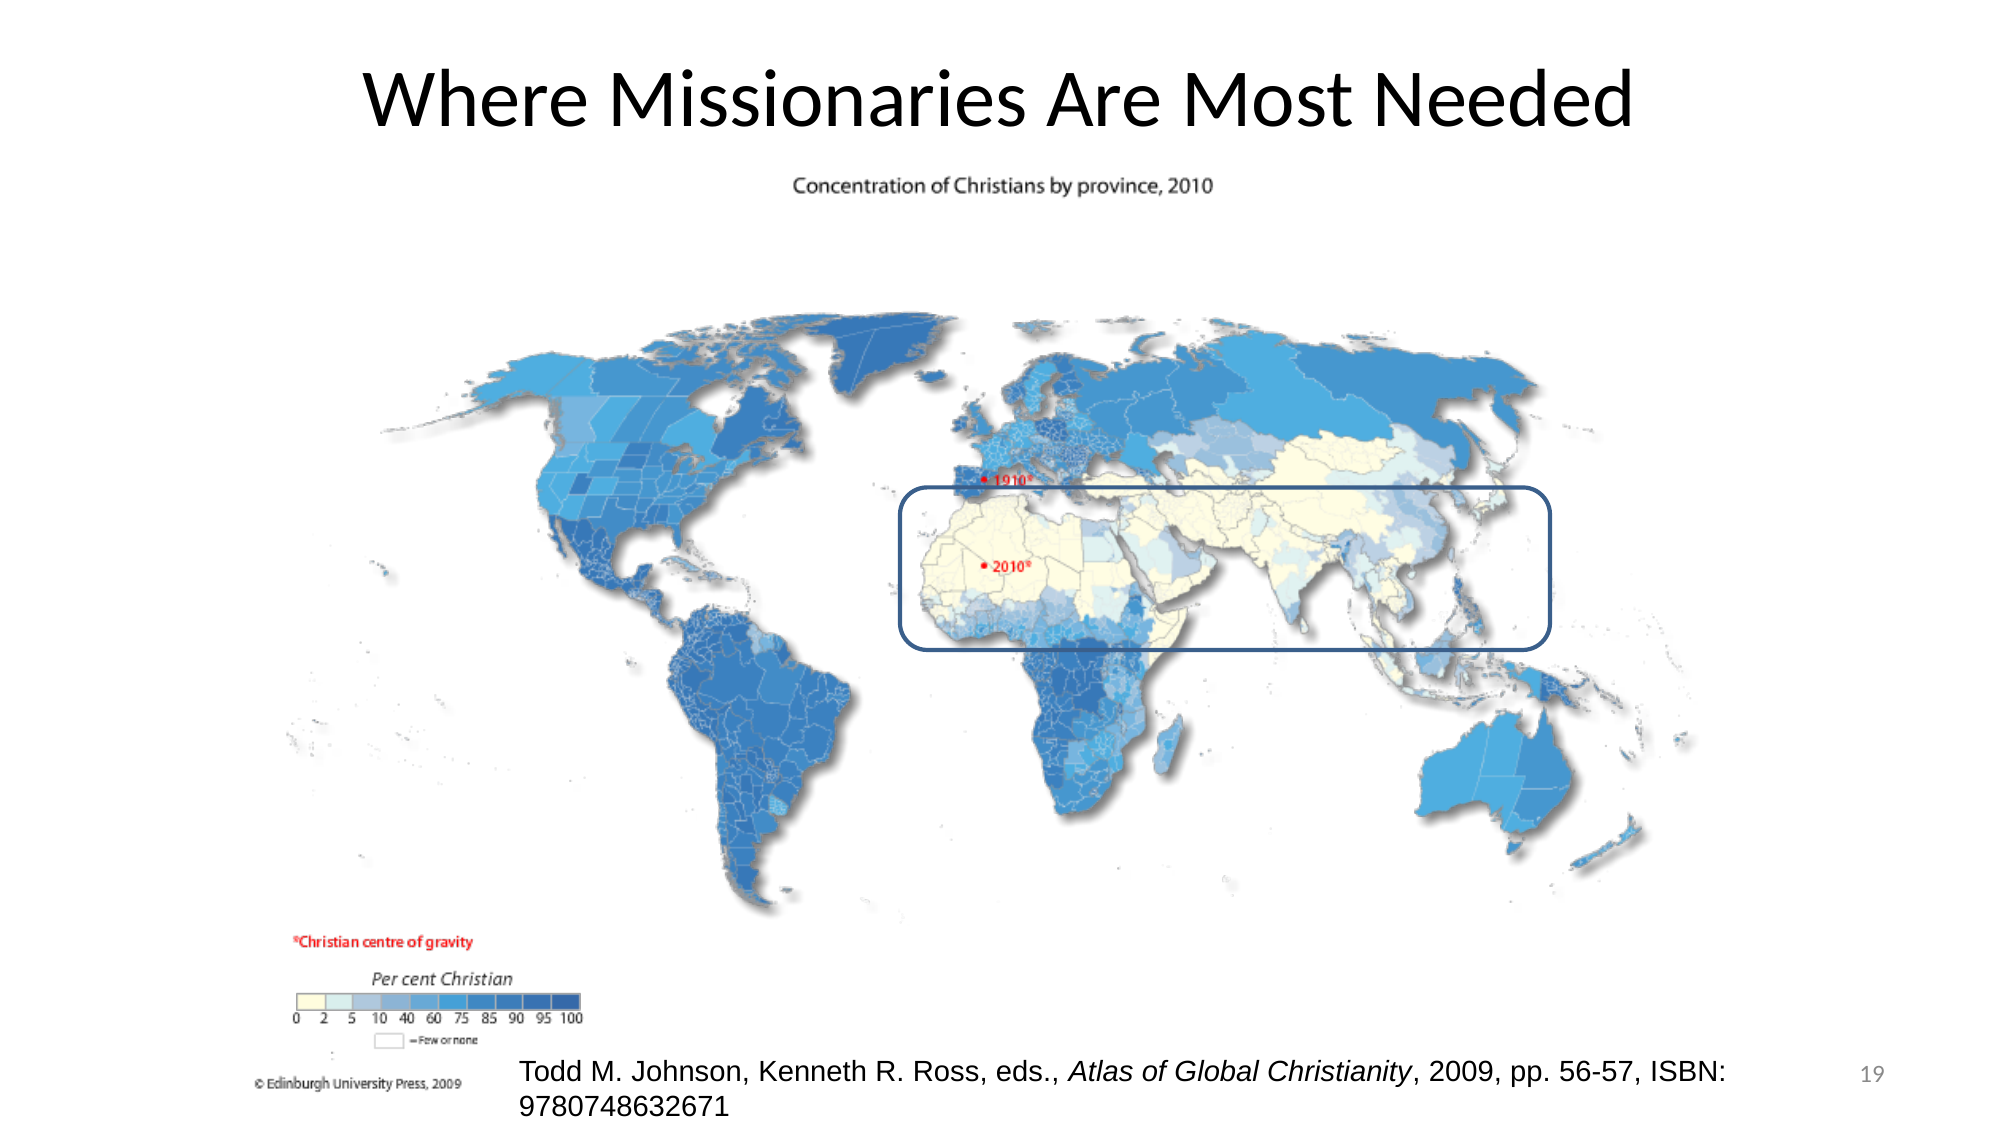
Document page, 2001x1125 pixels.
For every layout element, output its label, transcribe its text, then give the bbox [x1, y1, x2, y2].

text_box Todd M. Johnson, Kenneth R. Ross, eds., Atlas of Global Christianity, 2009, pp. 56-57, ISBN: 9780748632671 [504, 1107, 1750, 1125]
title Where Missionaries Are Most Needed [287, 24, 1713, 160]
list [241, 162, 1751, 1100]
slide_number 19 [1754, 1042, 1900, 1103]
